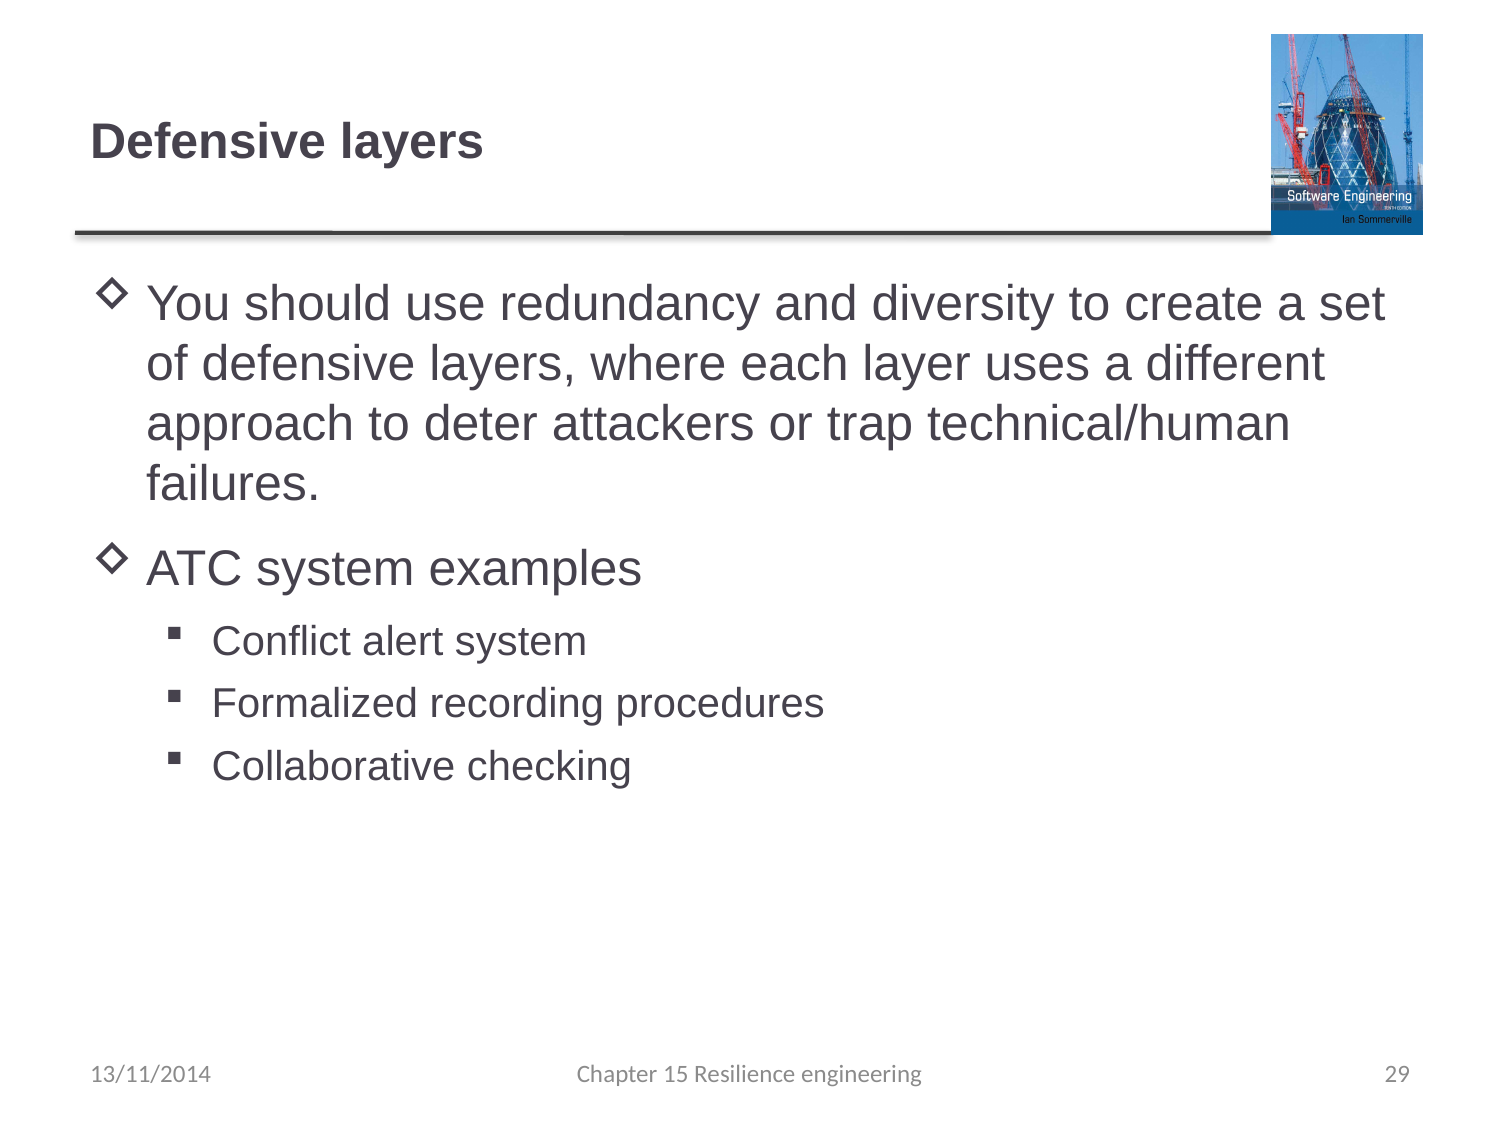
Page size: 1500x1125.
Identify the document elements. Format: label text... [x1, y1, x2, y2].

picture [1271, 34, 1423, 235]
slide_number 29 [1074, 1042, 1425, 1103]
list You should use redundancy and diversity to create a set of defensive layers, where each layer uses a different approach to deter attackers or trap technical/human failures. ATC system examples Conflict alert system Formalized recording procedures Collaborative checking [75, 262, 1425, 1005]
title Defensive layers [74, 44, 1272, 233]
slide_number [75, 1042, 425, 1103]
footer Chapter 15 Resilience engineering [512, 1042, 988, 1103]
